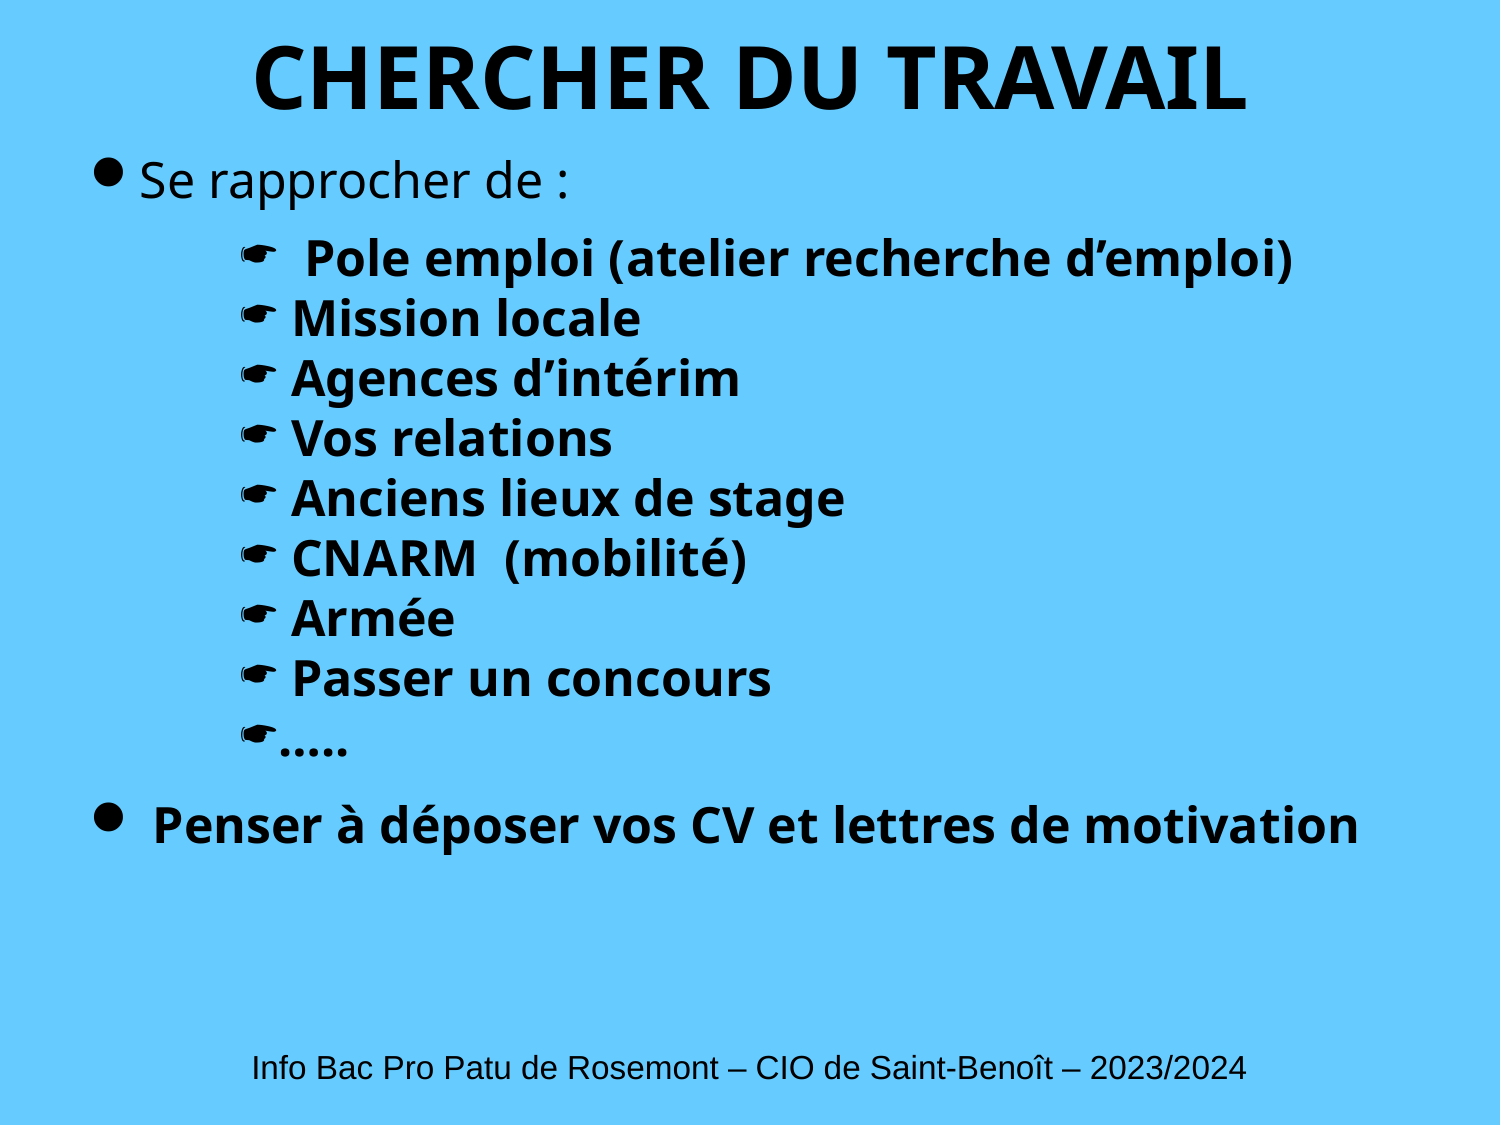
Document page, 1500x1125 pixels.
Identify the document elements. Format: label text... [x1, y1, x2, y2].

text_box Info Bac Pro Patu de Rosemont – CIO de Saint-Benoît – 2023/2024 [159, 1038, 1341, 1094]
text_box Se rapprocher de : Pole emploi (atelier recherche d’emploi) Mission locale Agences d’intérim Vos relations Anciens lieux de stage CNARM (mobilité) Armée Passer un concours ….. Penser à déposer vos CV et lettres de motivation [75, 140, 1425, 1016]
text_box CHERCHER DU TRAVAIL [75, 23, 1425, 126]
